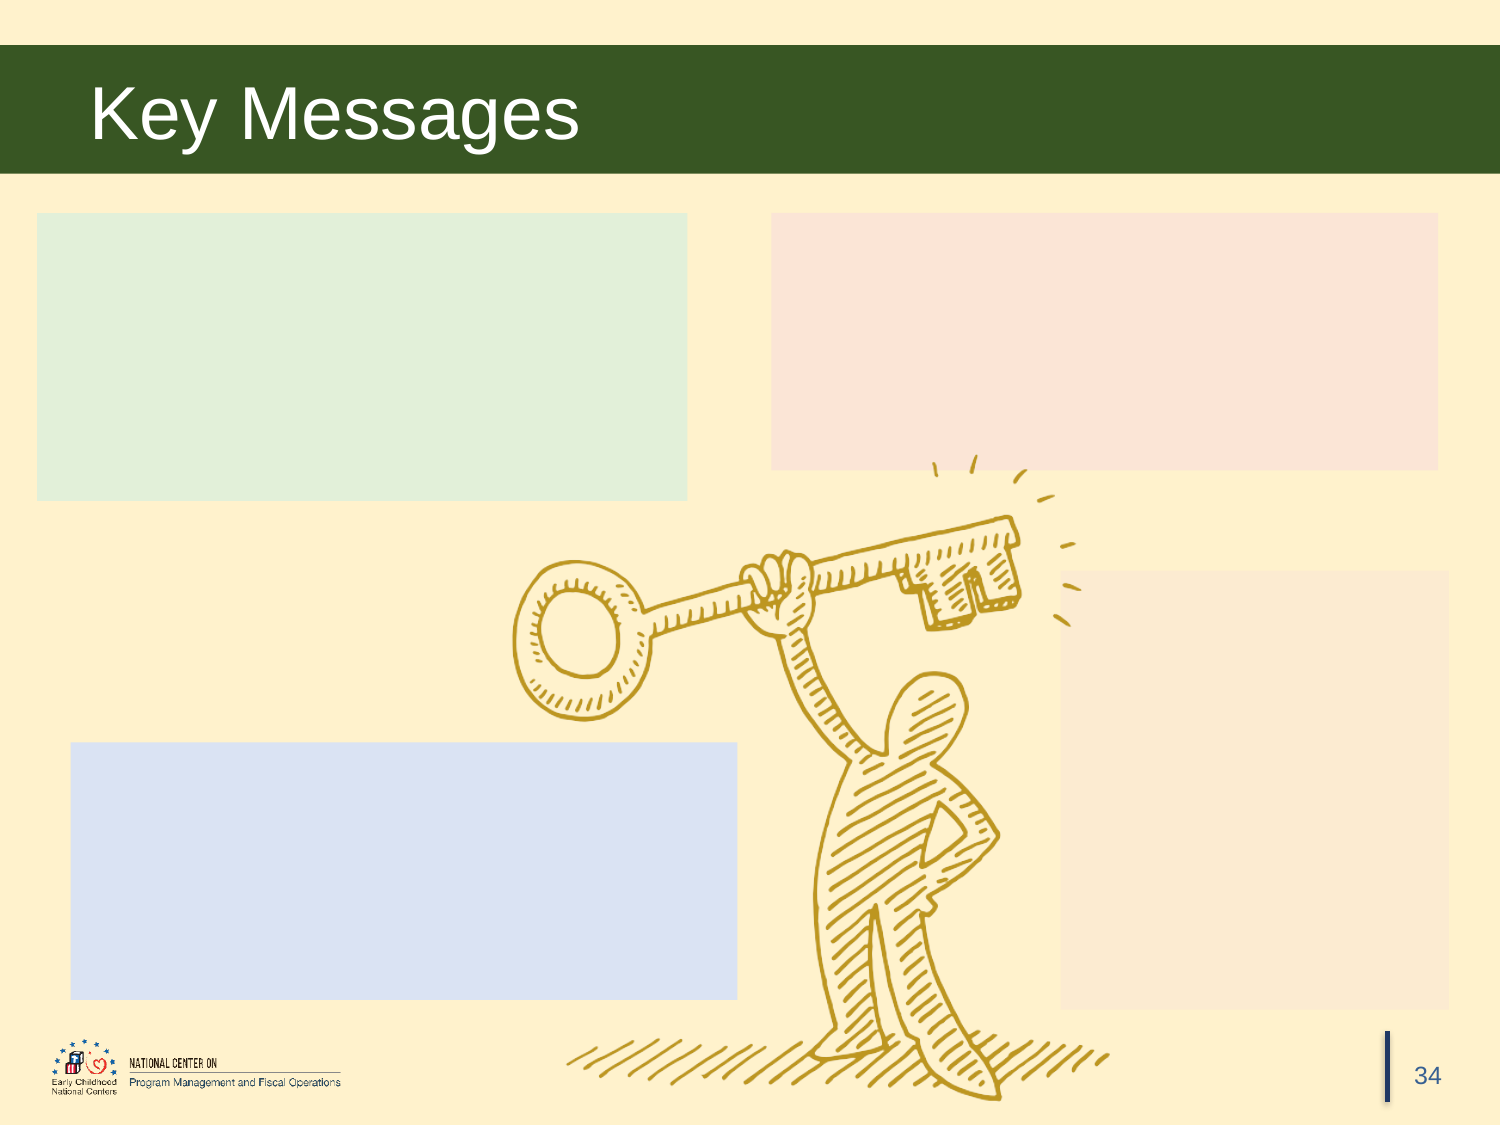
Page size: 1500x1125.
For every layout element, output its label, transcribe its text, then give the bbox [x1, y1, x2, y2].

slide_number 34 [1337, 1052, 1457, 1113]
picture [50, 1036, 343, 1097]
title Key Messages [0, 45, 1500, 174]
